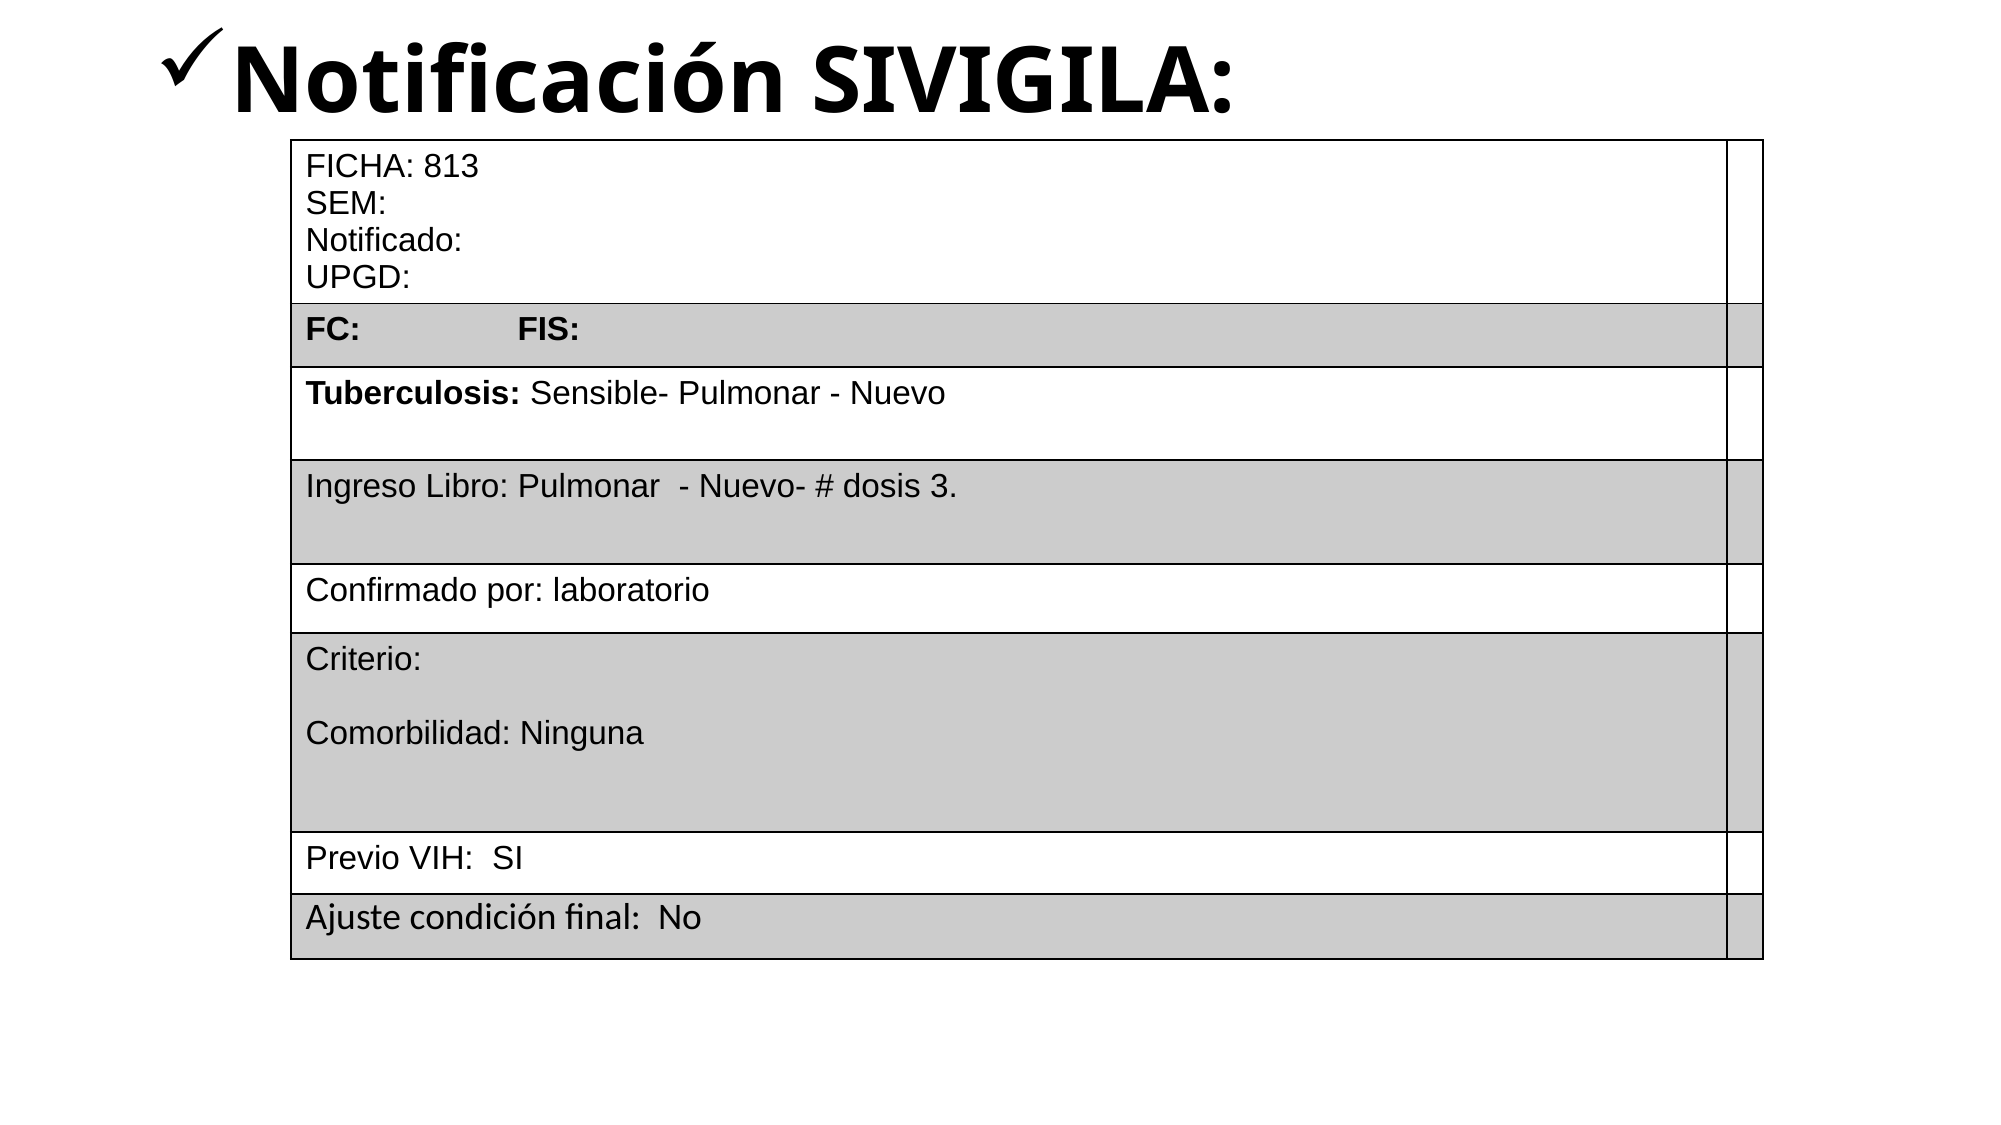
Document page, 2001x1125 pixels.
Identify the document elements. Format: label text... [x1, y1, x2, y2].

table_cell Criterio: Comorbilidad: Ninguna [292, 634, 1726, 831]
table_header [1728, 141, 1762, 303]
table_cell Ajuste condición final: No [292, 895, 1726, 958]
table_cell [1728, 833, 1762, 893]
table_cell [1728, 634, 1762, 831]
table_cell Confirmado por: laboratorio [292, 565, 1726, 632]
table_cell [1728, 461, 1762, 563]
table_cell [1728, 565, 1762, 632]
table_cell Previo VIH: SI [292, 833, 1726, 893]
table_cell FC: FIS: [292, 304, 1726, 366]
table_cell Ingreso Libro: Pulmonar - Nuevo- # dosis 3. [292, 461, 1726, 563]
table_header FICHA: 813 SEM: Notificado: UPGD: [292, 141, 1726, 303]
title Notificación SIVIGILA: [139, 23, 1865, 142]
table_cell [1728, 368, 1762, 459]
table_cell Tuberculosis: Sensible- Pulmonar - Nuevo [292, 368, 1726, 459]
table_cell [1728, 304, 1762, 366]
table_cell [1728, 895, 1762, 958]
